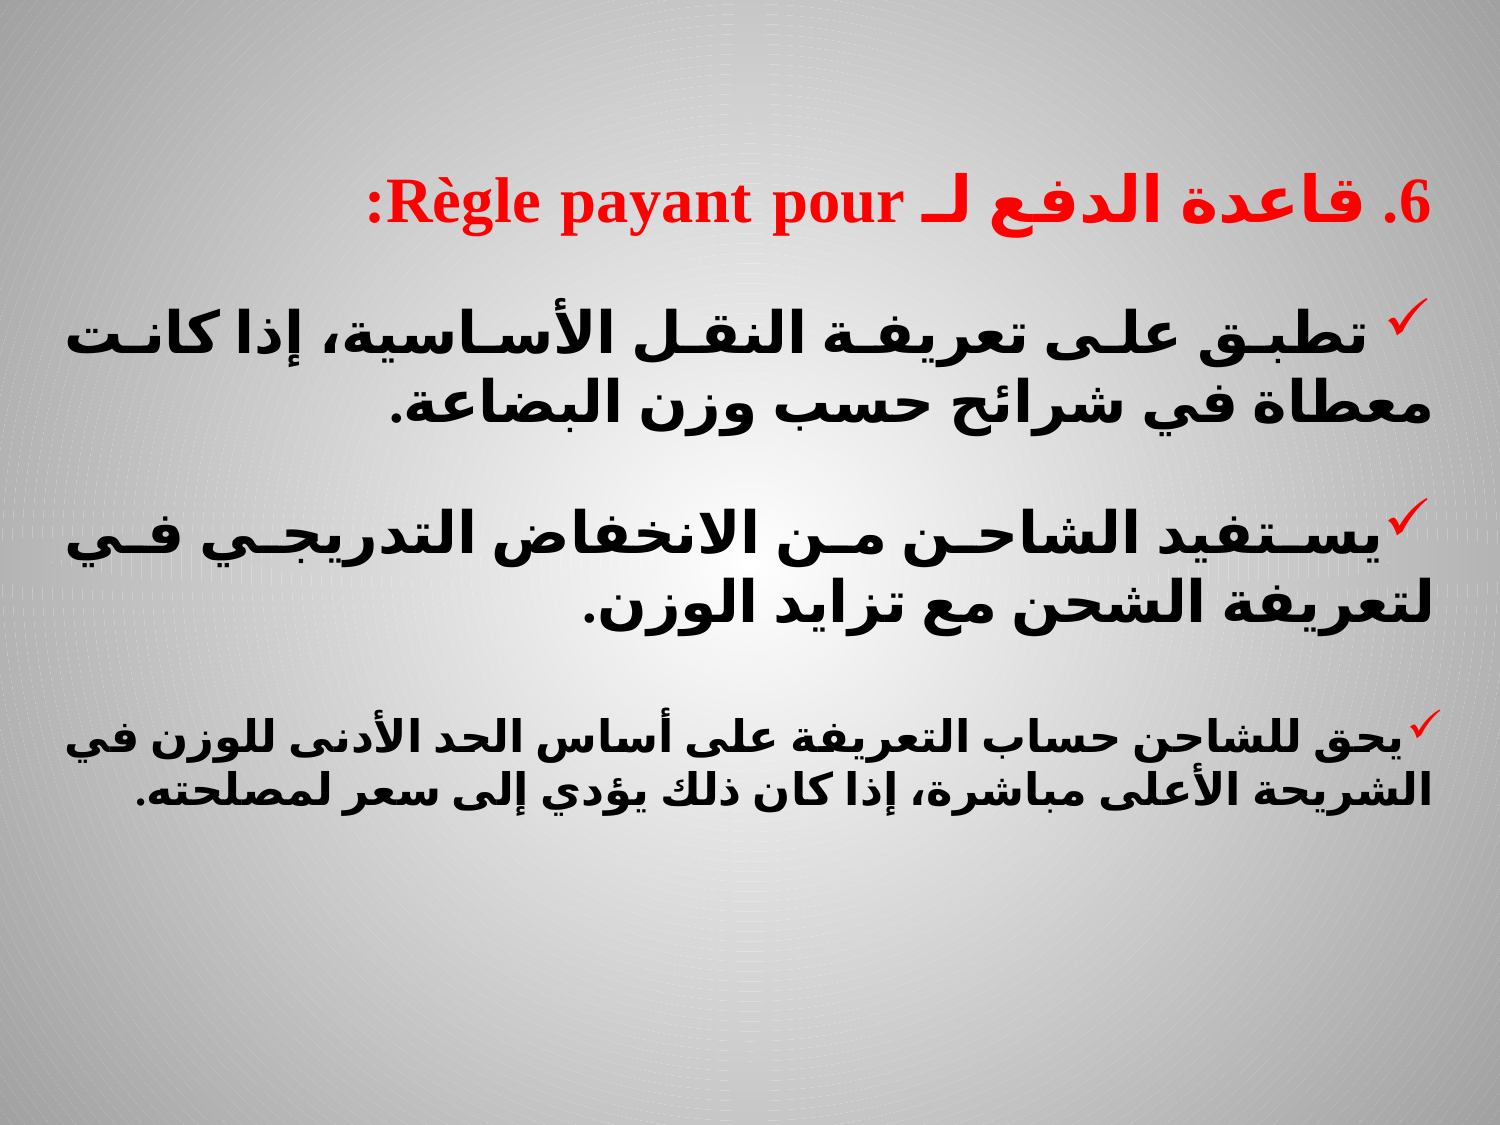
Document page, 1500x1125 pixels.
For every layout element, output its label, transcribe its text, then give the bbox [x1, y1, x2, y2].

text_box يستفيد الشاحن من الانخفاض التدريجي في لتعريفة الشحن مع تزايد الوزن. [50, 487, 1450, 663]
text_box تطبق على تعريفة النقل الأساسية، إذا كانت معطاة في شرائح حسب وزن البضاعة. [50, 287, 1450, 450]
text_box يحق للشاحن حساب التعريفة على أساس الحد الأدنى للوزن في الشريحة الأعلى مباشرة، إذا كان ذلك يؤدي إلى سعر لمصلحته. [50, 699, 1450, 875]
list 6. قاعدة الدفع لـ Règle payant pour: [350, 149, 1450, 263]
